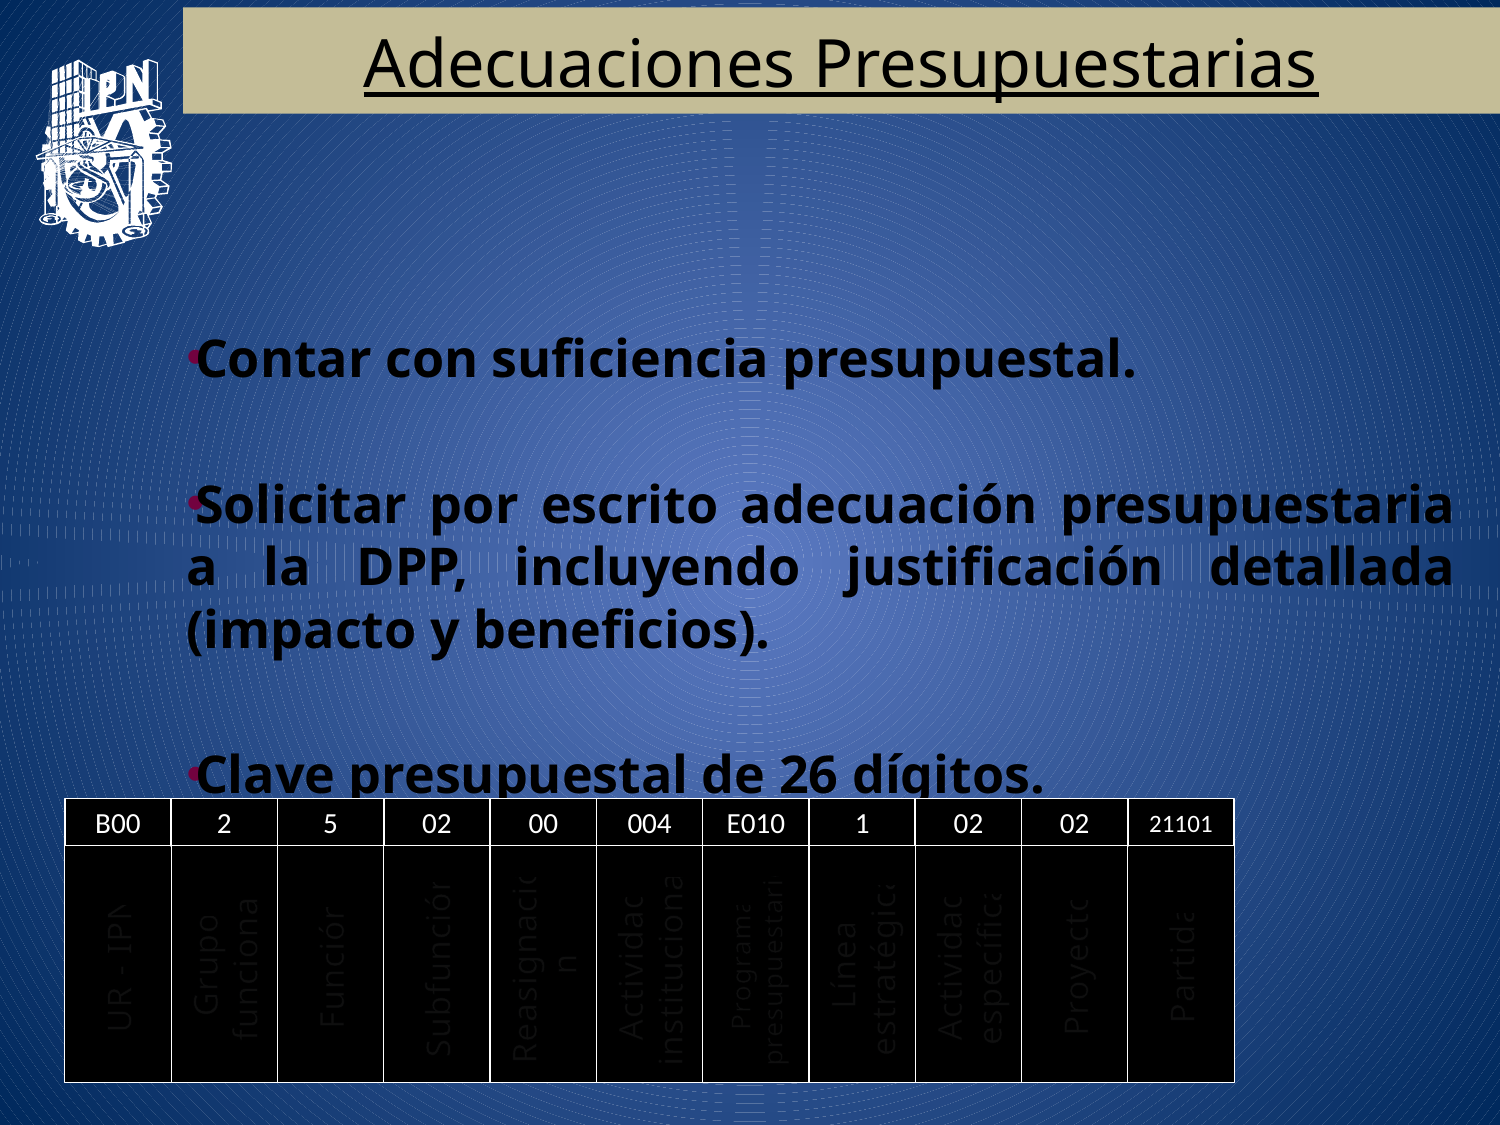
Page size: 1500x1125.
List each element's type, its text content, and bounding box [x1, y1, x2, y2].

title Adecuaciones Presupuestarias [183, 7, 1500, 114]
subtitle Contar con suficiencia presupuestal. Solicitar por escrito adecuación presupuestaria a la DPP, incluyendo justificación detallada (impacto y beneficios). Clave presupuestal de 26 dígitos. [171, 172, 1471, 823]
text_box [64, 798, 1235, 1083]
picture [34, 58, 173, 248]
